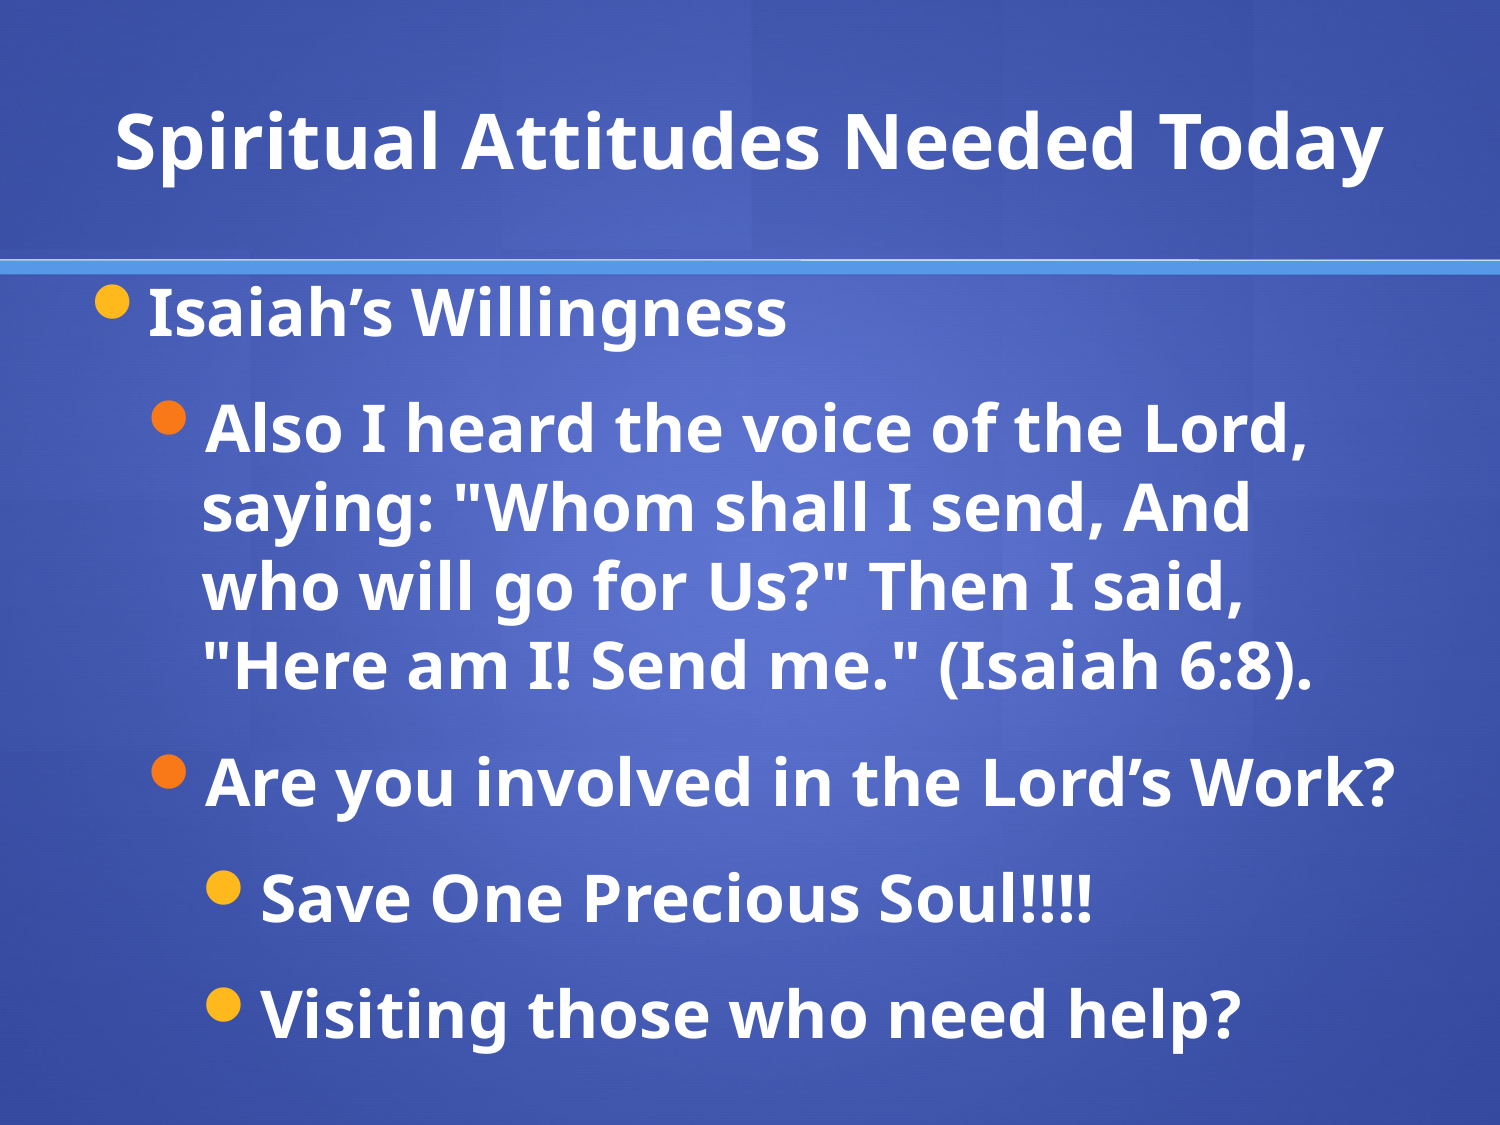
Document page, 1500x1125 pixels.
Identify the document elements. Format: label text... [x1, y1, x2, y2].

title Spiritual Attitudes Needed Today [75, 45, 1425, 233]
list Isaiah’s Willingness Also I heard the voice of the Lord, saying: "Whom shall I send, And who will go for Us?" Then I said, "Here am I! Send me." (Isaiah 6:8). Are you involved in the Lord’s Work? Save One Precious Soul!!!! Visiting those who need help? [75, 262, 1425, 1088]
